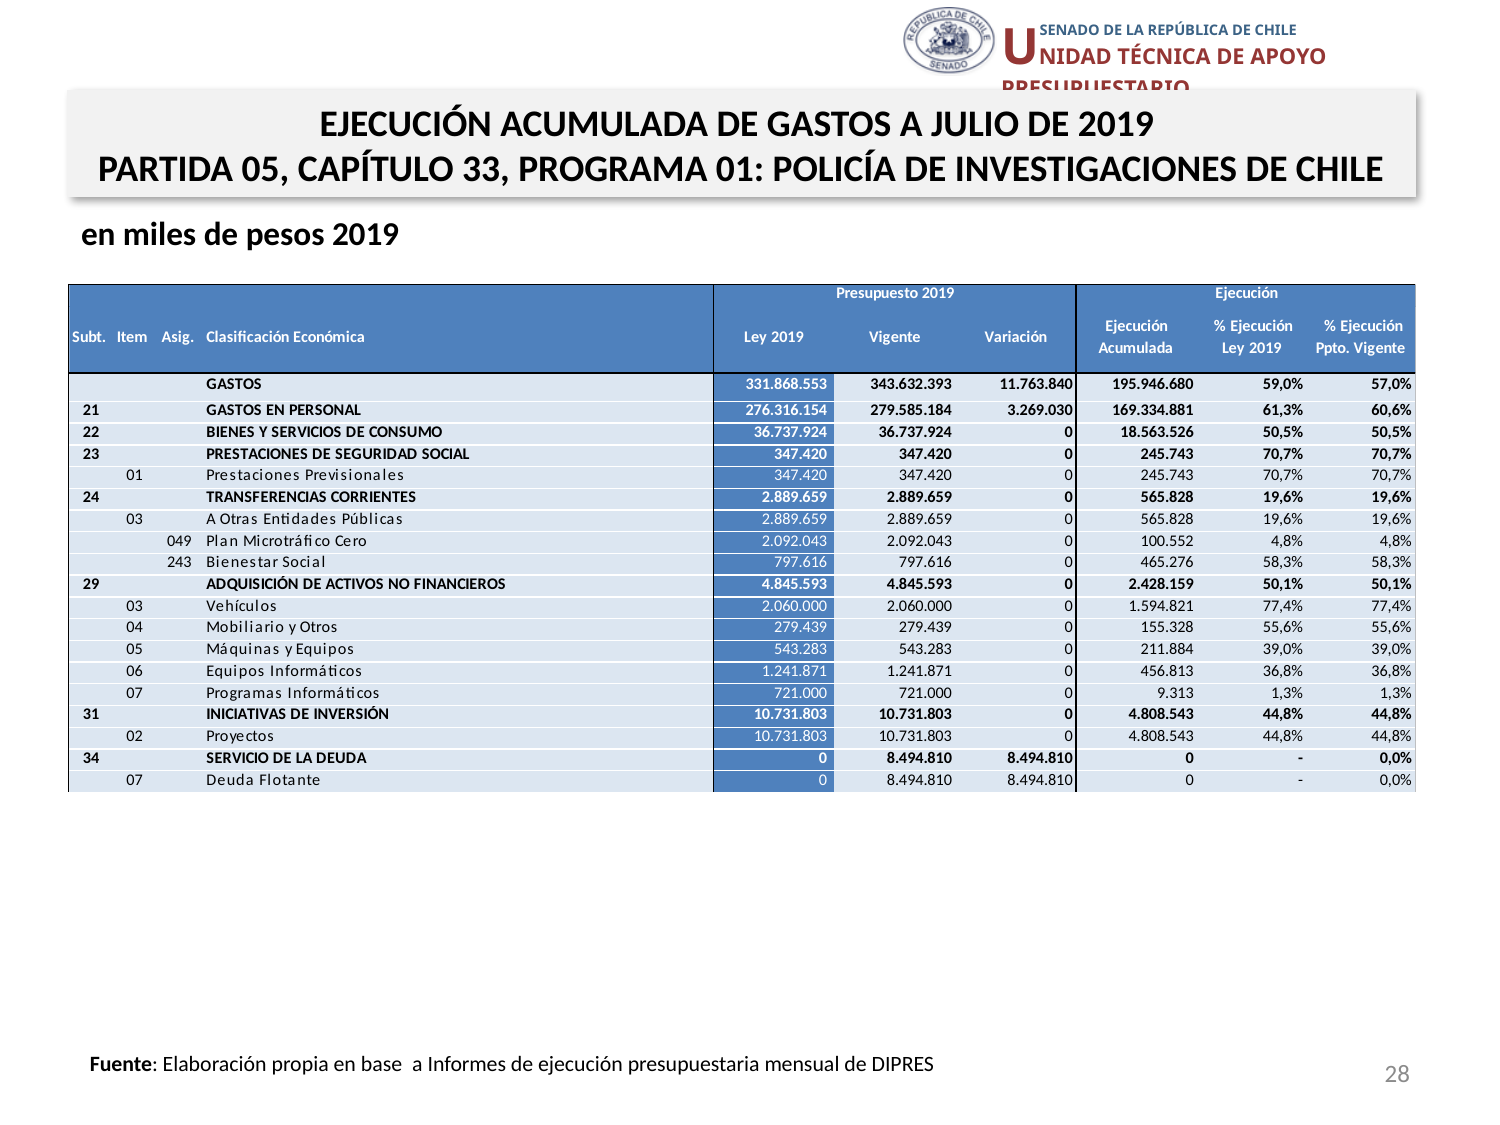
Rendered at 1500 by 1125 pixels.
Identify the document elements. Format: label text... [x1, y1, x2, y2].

slide_number 28 [1074, 1042, 1425, 1103]
text_box en miles de pesos 2019 [66, 204, 1417, 279]
picture [67, 283, 1417, 794]
picture [903, 7, 997, 76]
text_box EJECUCIÓN ACUMULADA DE GASTOS A JULIO DE 2019 PARTIDA 05, CAPÍTULO 33, PROGRAMA 01: POLICÍA DE INVESTIGACIONES DE CHILE [67, 90, 1415, 197]
